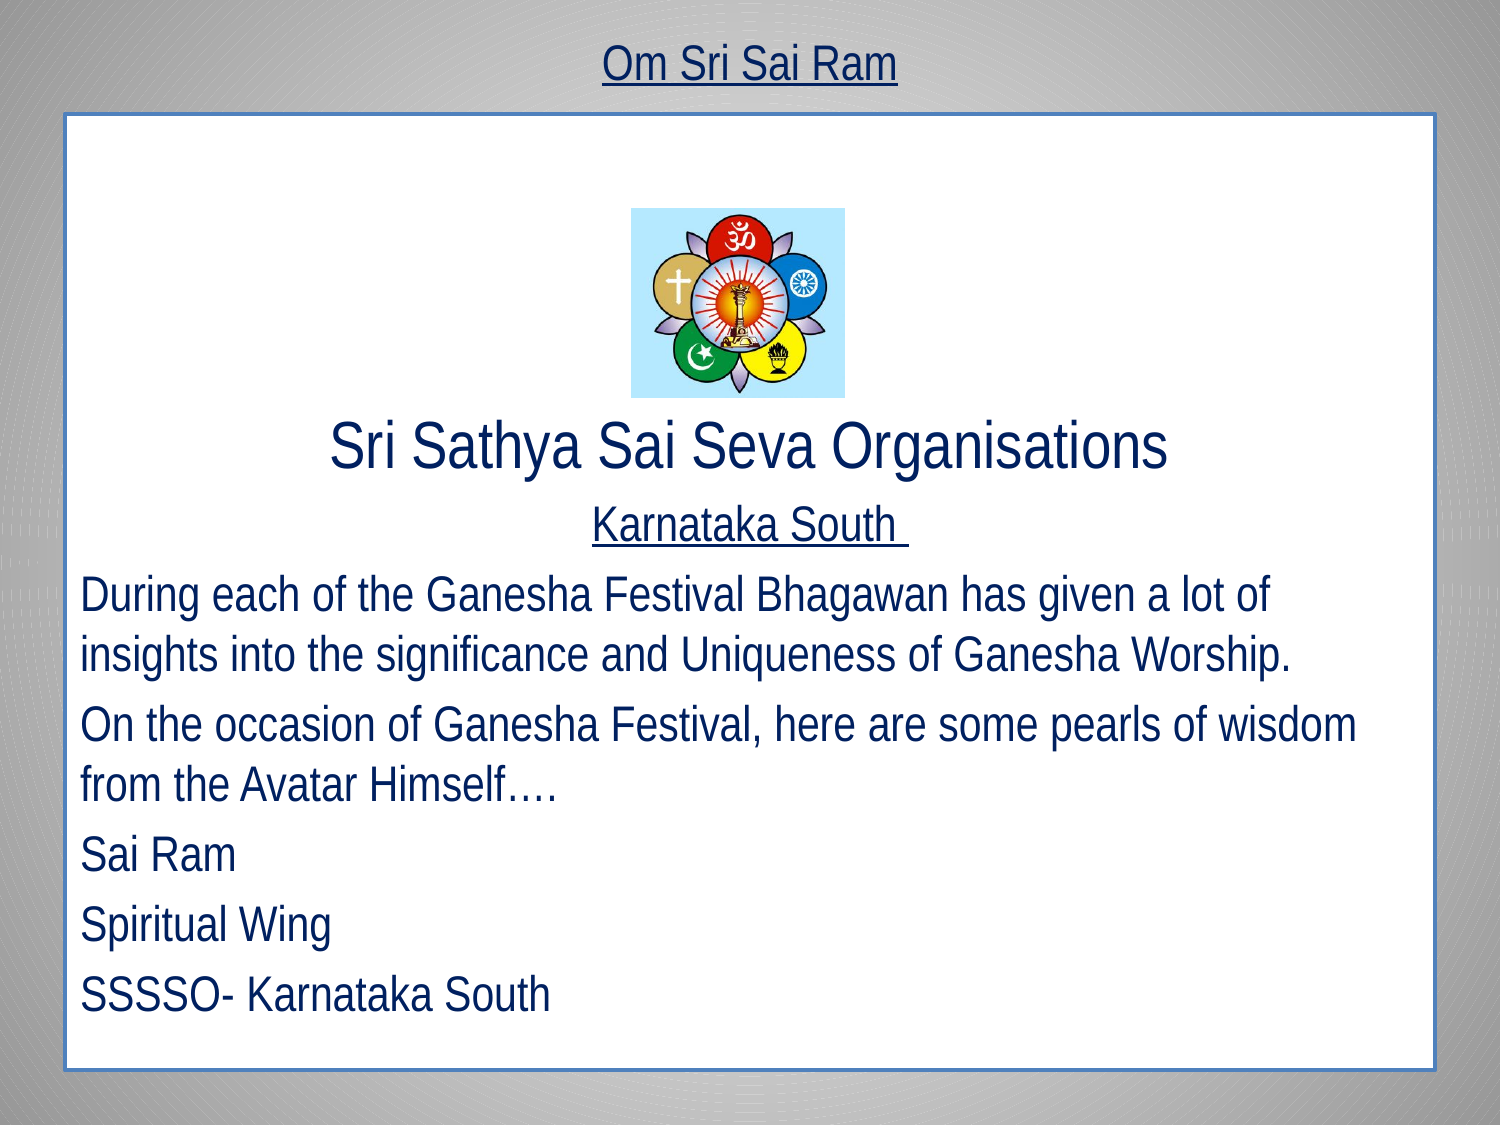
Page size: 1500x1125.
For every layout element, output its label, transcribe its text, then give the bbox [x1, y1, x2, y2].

picture [631, 207, 845, 398]
title Om Sri Sai Ram [75, 30, 1425, 90]
list Sri Sathya Sai Seva Organisations Karnataka South During each of the Ganesha Festival Bhagawan has given a lot of insights into the significance and Uniqueness of Ganesha Worship. On the occasion of Ganesha Festival, here are some pearls of wisdom from the Avatar Himself…. Sai Ram Spiritual Wing SSSSO- Karnataka South [63, 112, 1437, 1072]
